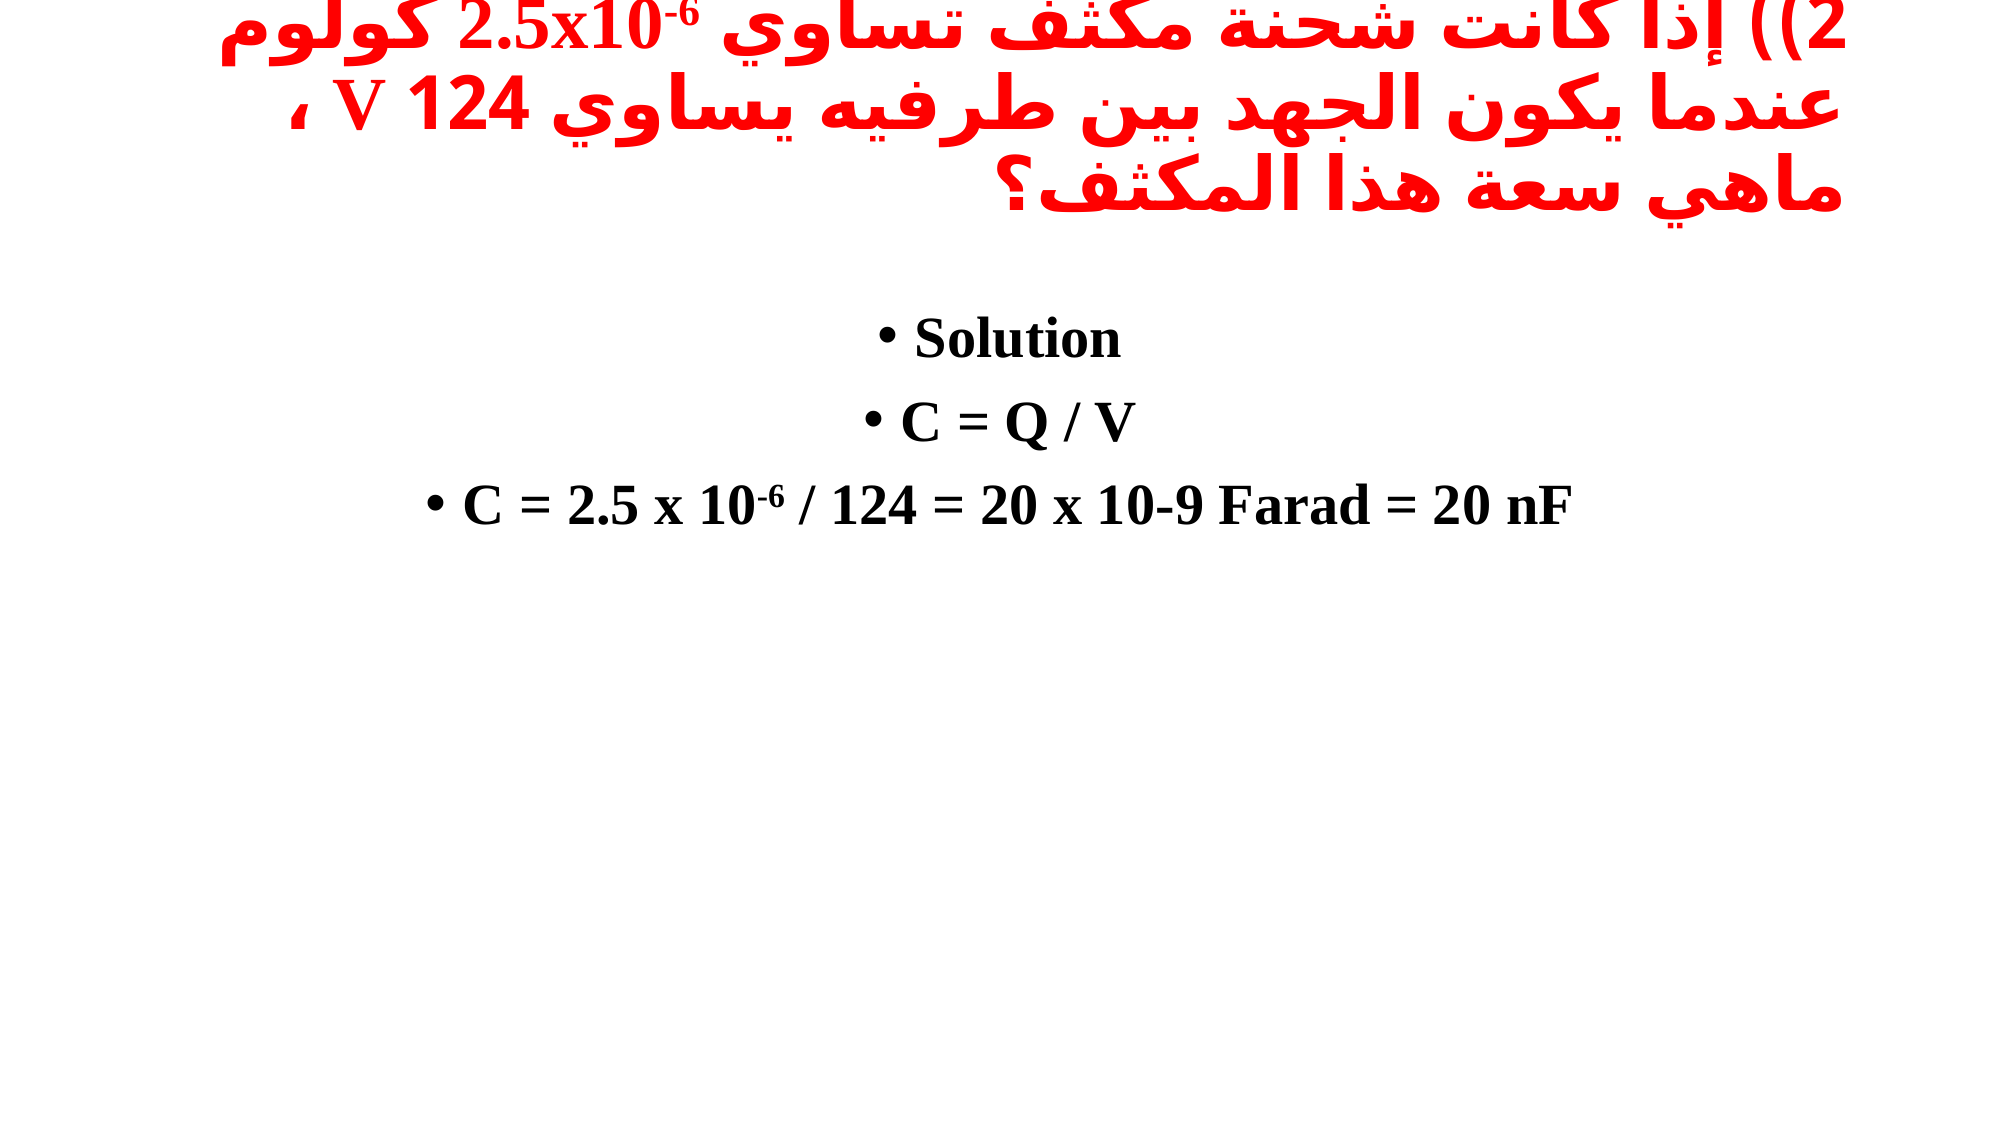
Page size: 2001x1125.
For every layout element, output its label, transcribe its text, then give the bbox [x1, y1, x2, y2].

list Solution C = Q / V C = 2.5 x 10-6 / 124 = 20 x 10-9 Farad = 20 nF [137, 299, 1863, 1014]
title 2)) إذا كانت شحنة مكثف تساوي 2.5x10-6 كولوم عندما يكون الجهد بين طرفيه يساوي 124 V ، ماهي سعة هذا المكثف؟ [137, 22, 1863, 278]
